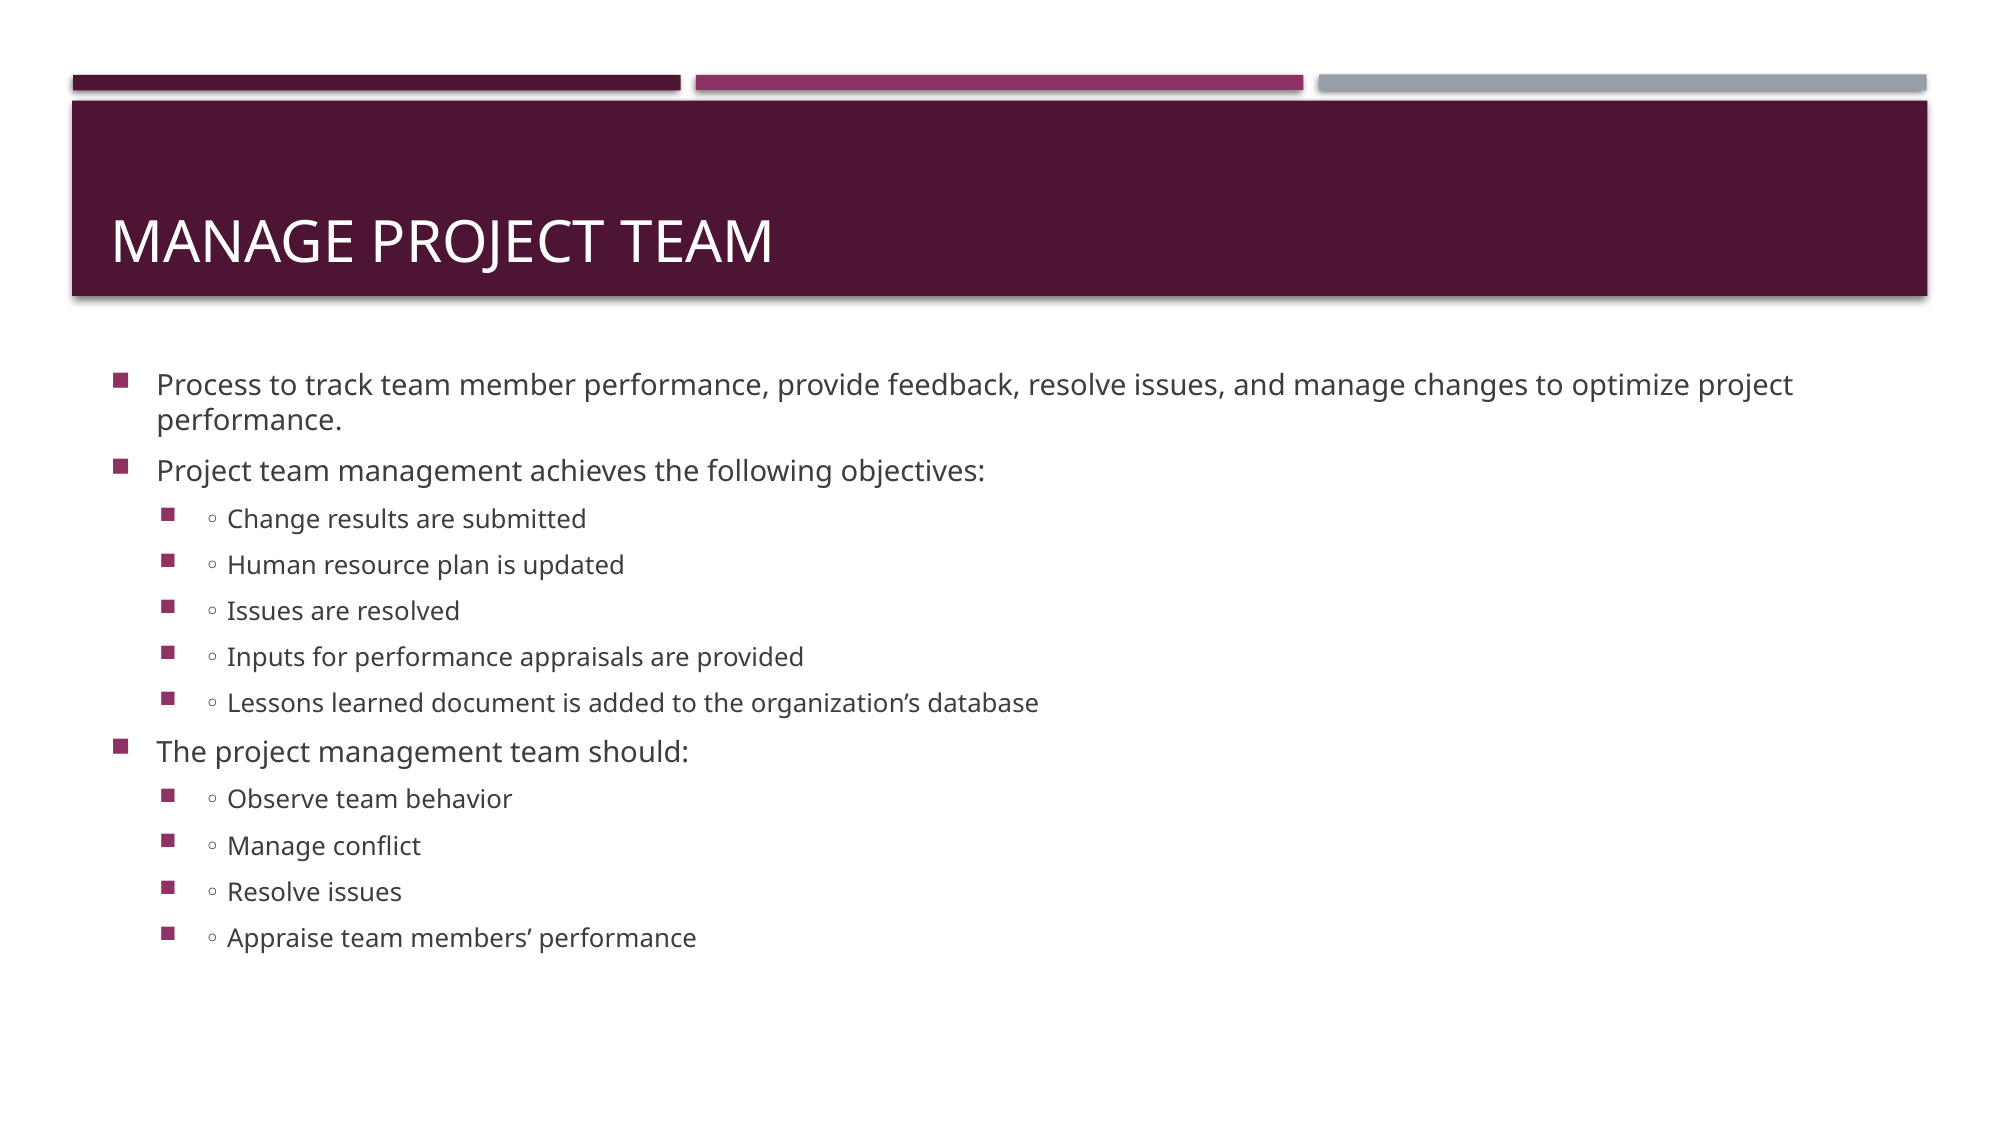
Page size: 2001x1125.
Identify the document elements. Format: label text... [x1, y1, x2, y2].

title Manage Project team [95, 115, 1905, 282]
list Process to track team member performance, provide feedback, resolve issues, and manage changes to optimize project performance. Project team management achieves the following objectives: ◦ Change results are submitted ◦ Human resource plan is updated ◦ Issues are resolved ◦ Inputs for performance appraisals are provided ◦ Lessons learned document is added to the organization’s database The project management team should: ◦ Observe team behavior ◦ Manage conflict ◦ Resolve issues ◦ Appraise team members’ performance [95, 357, 1905, 962]
